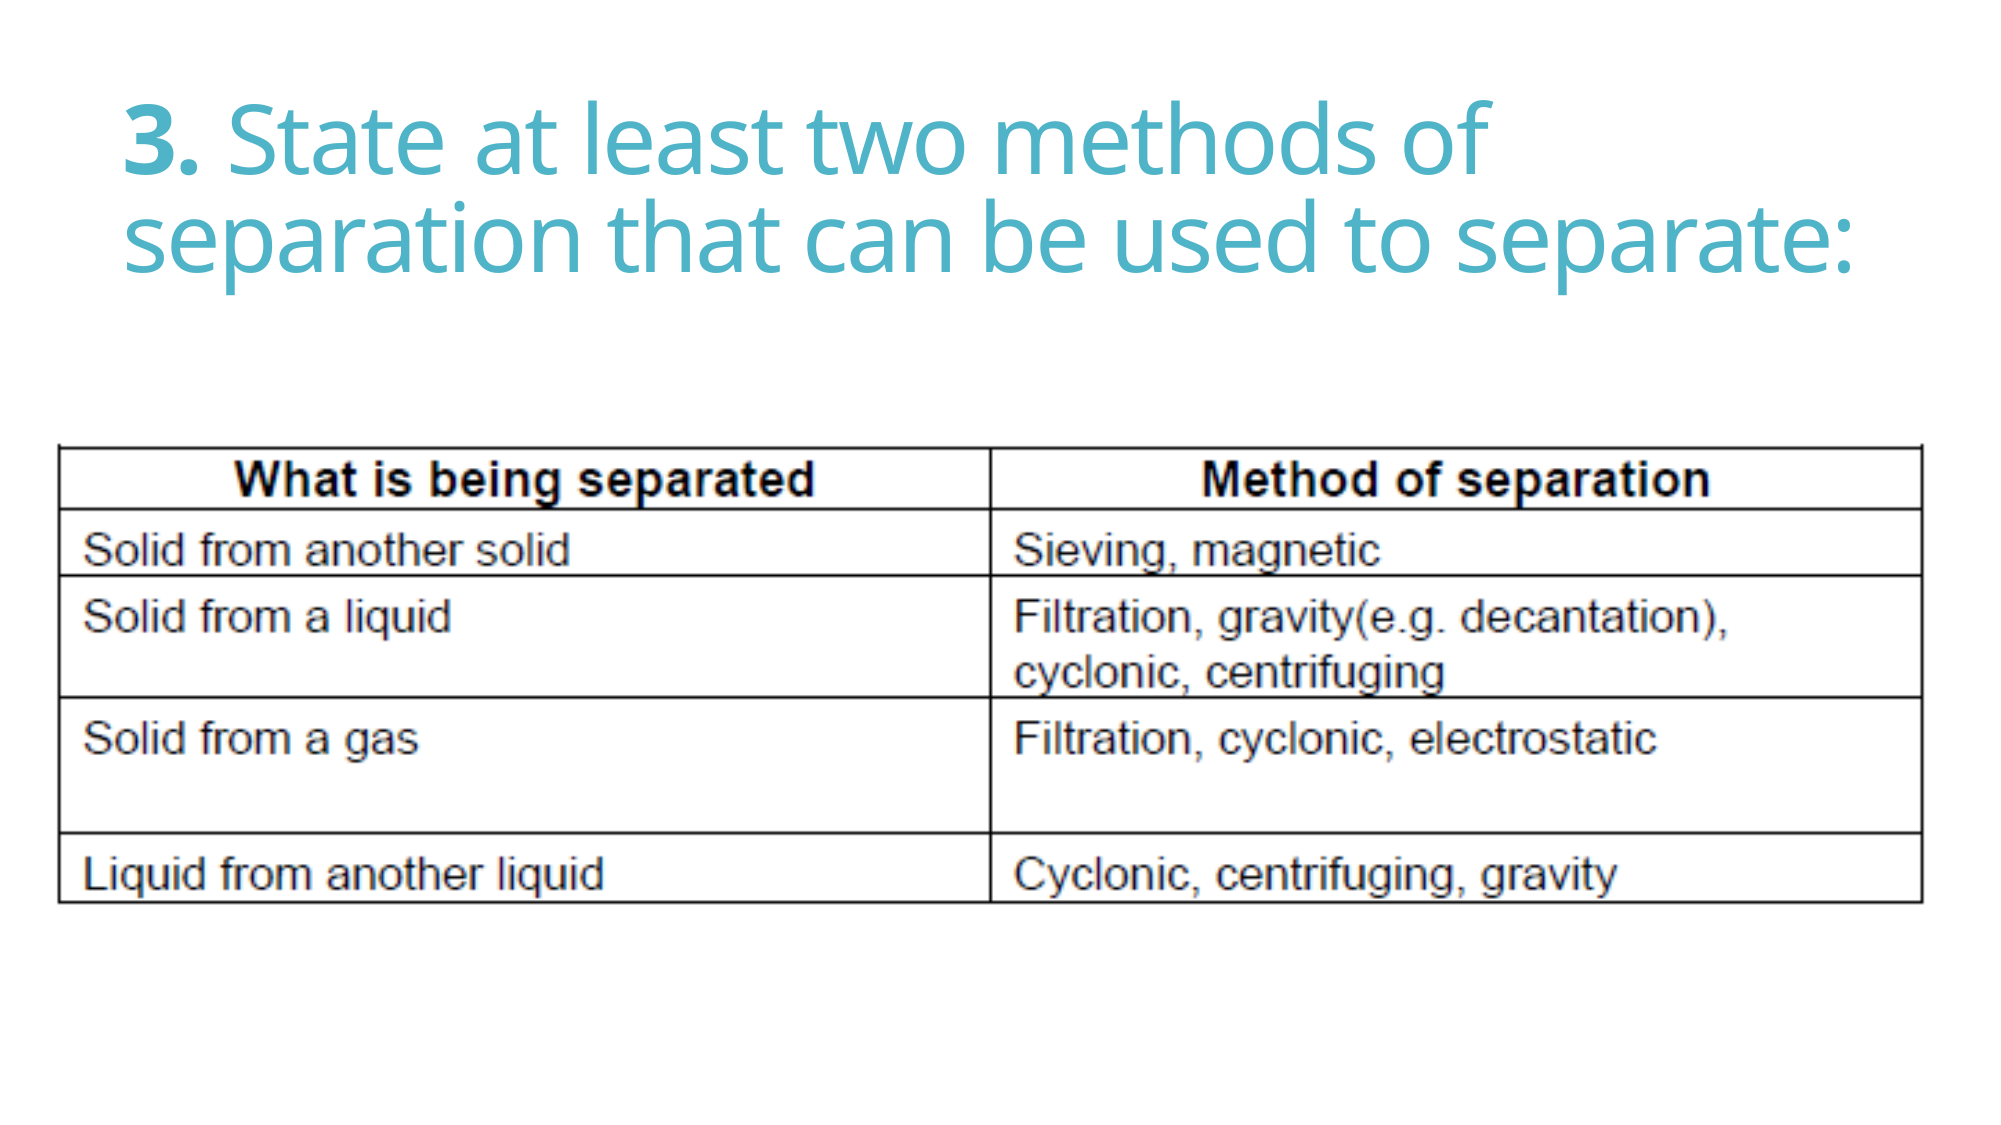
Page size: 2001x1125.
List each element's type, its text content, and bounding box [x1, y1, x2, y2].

title 3. State at least two methods of separation that can be used to separate: [107, 57, 1876, 330]
picture [31, 431, 1952, 935]
